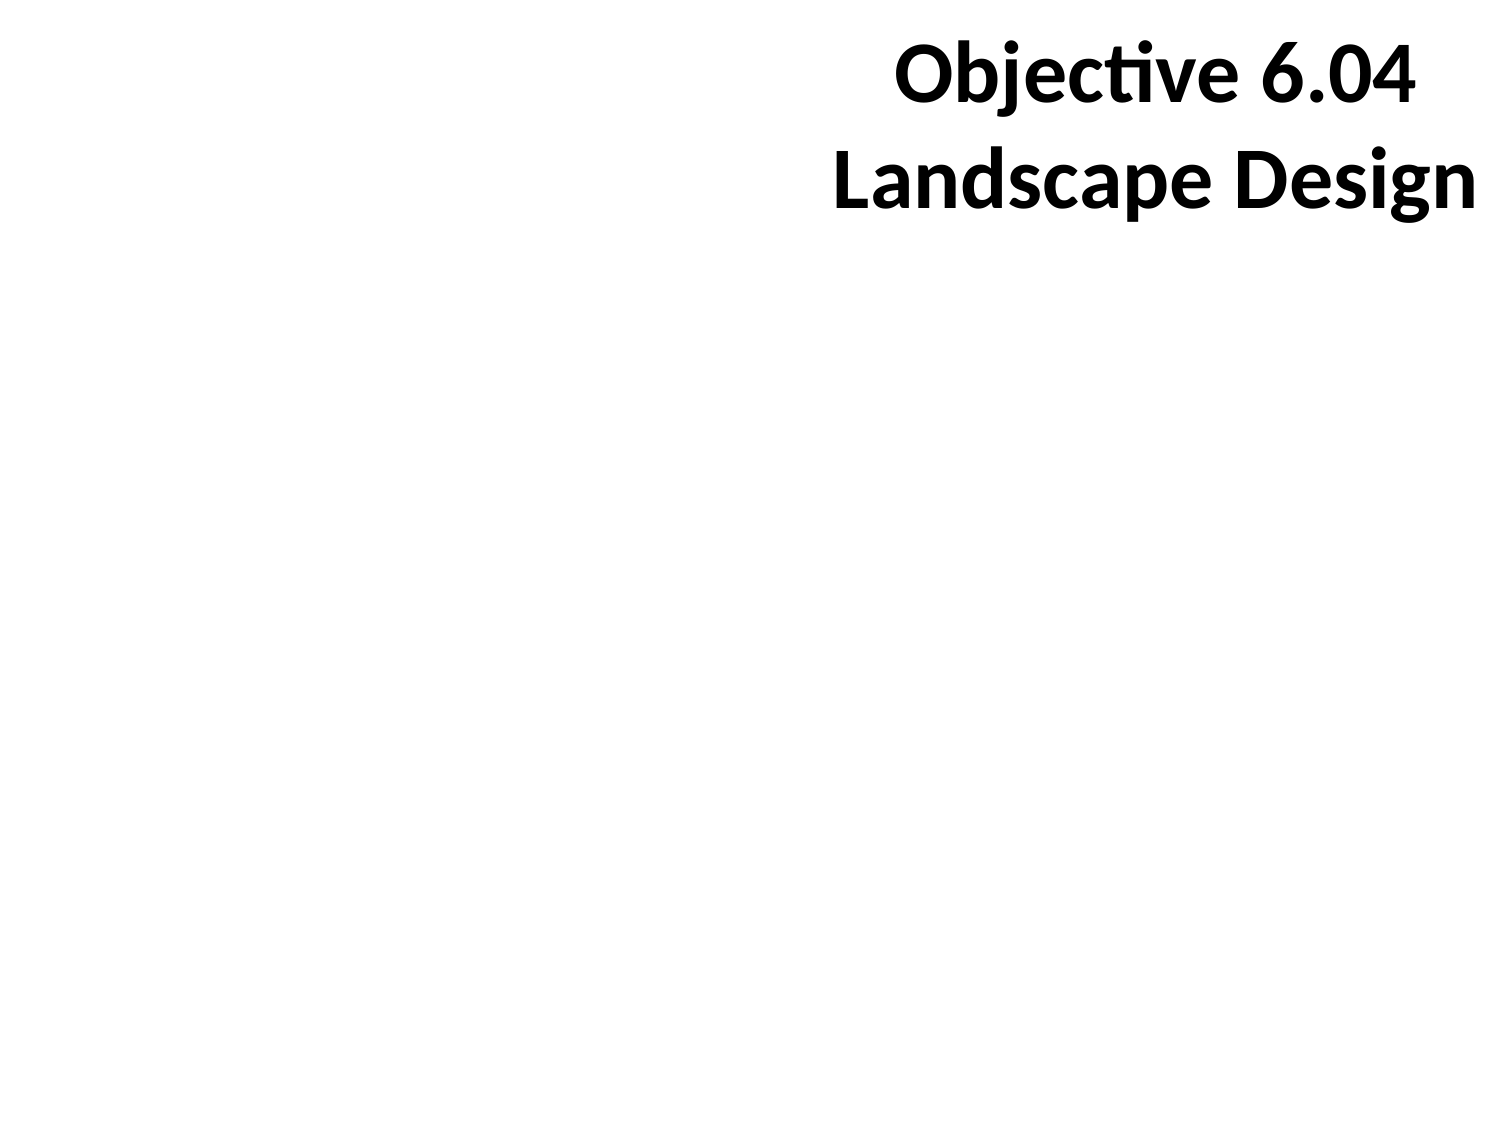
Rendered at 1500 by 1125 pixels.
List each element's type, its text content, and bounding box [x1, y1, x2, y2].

title Objective 6.04 Landscape Design [812, 0, 1500, 242]
